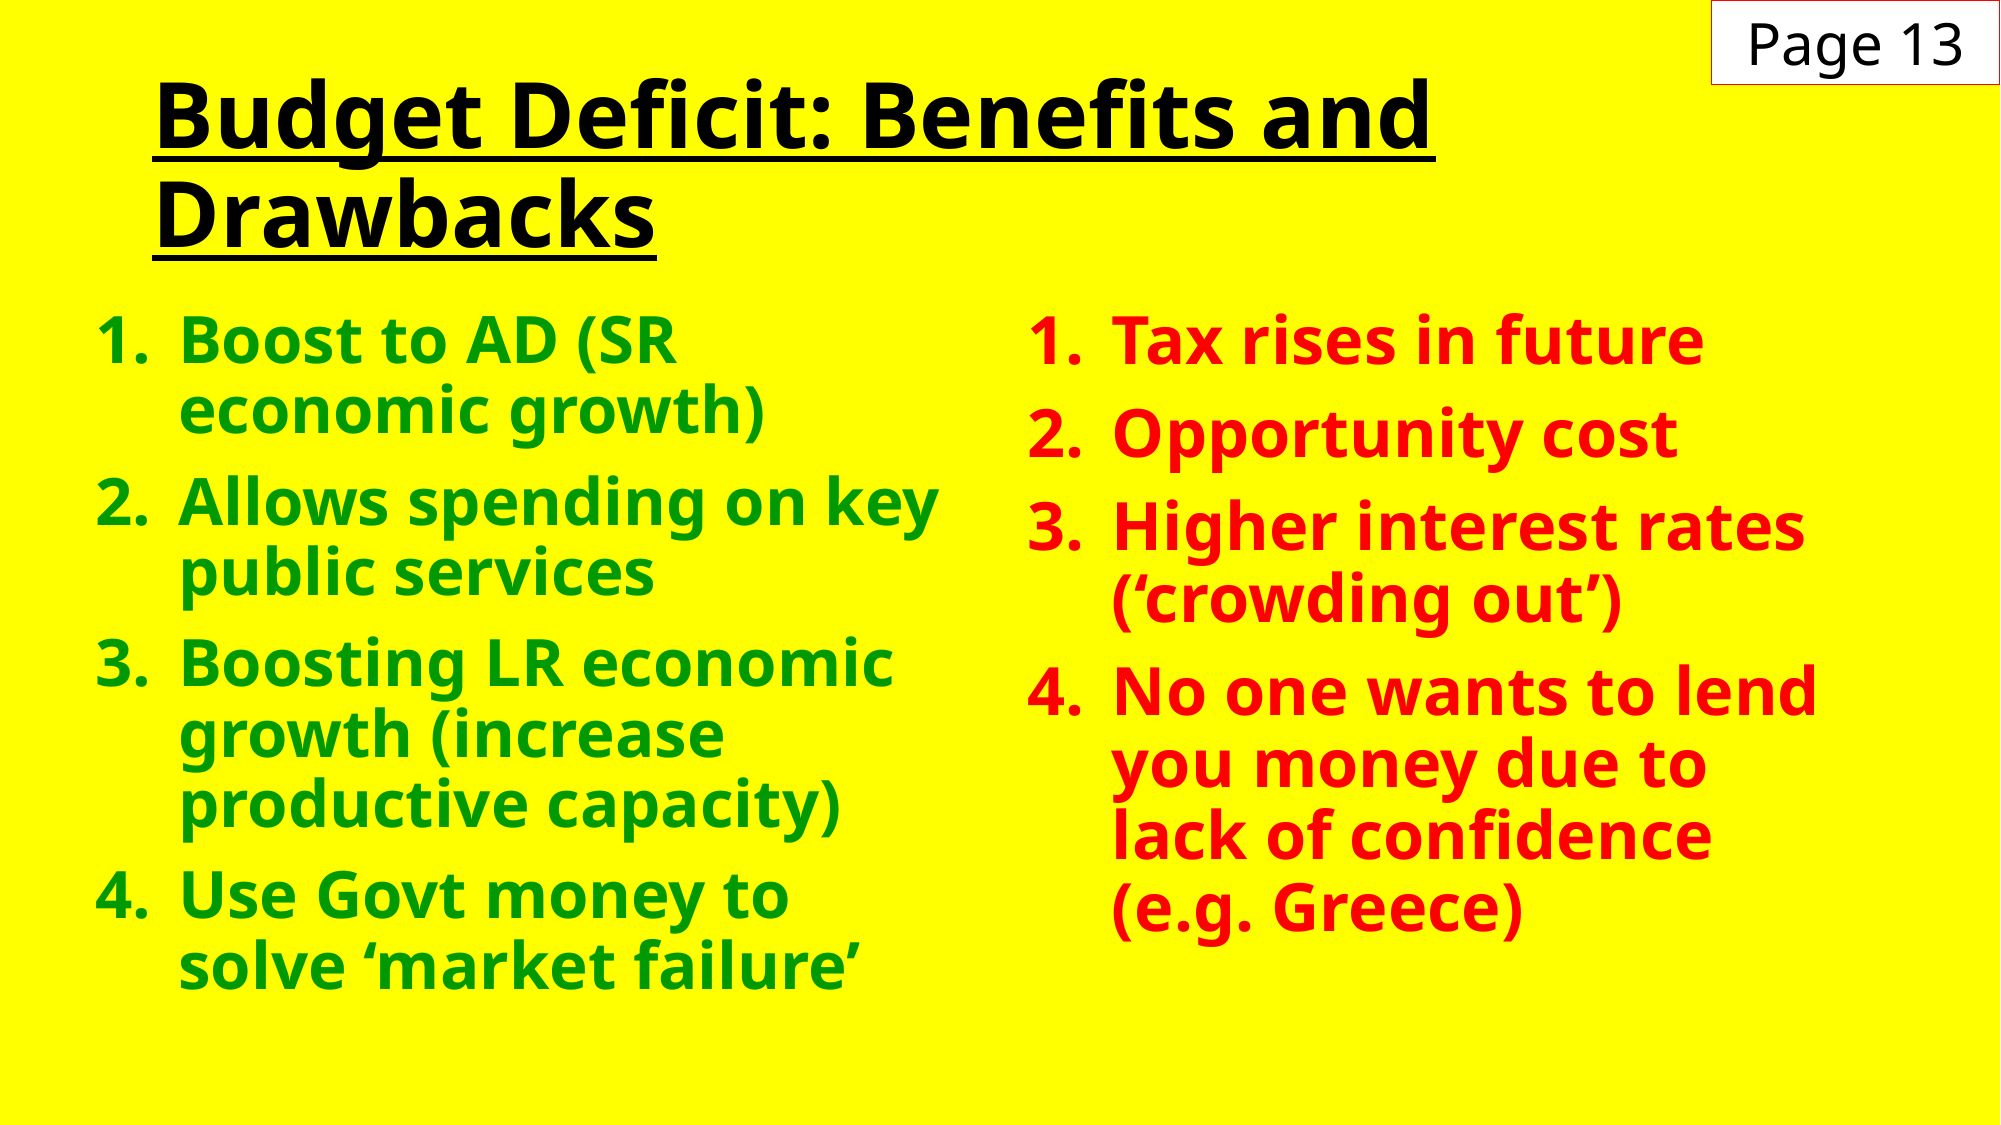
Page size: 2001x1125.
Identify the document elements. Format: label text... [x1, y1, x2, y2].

text_box Page 13 [1711, 0, 2000, 85]
title Budget Deficit: Benefits and Drawbacks [137, 59, 1863, 278]
list Tax rises in future Opportunity cost Higher interest rates (‘crowding out’) No one wants to lend you money due to lack of confidence (e.g. Greece) [1012, 299, 1863, 1014]
list Boost to AD (SR economic growth) Allows spending on key public services Boosting LR economic growth (increase productive capacity) Use Govt money to solve ‘market failure’ [80, 299, 988, 1014]
